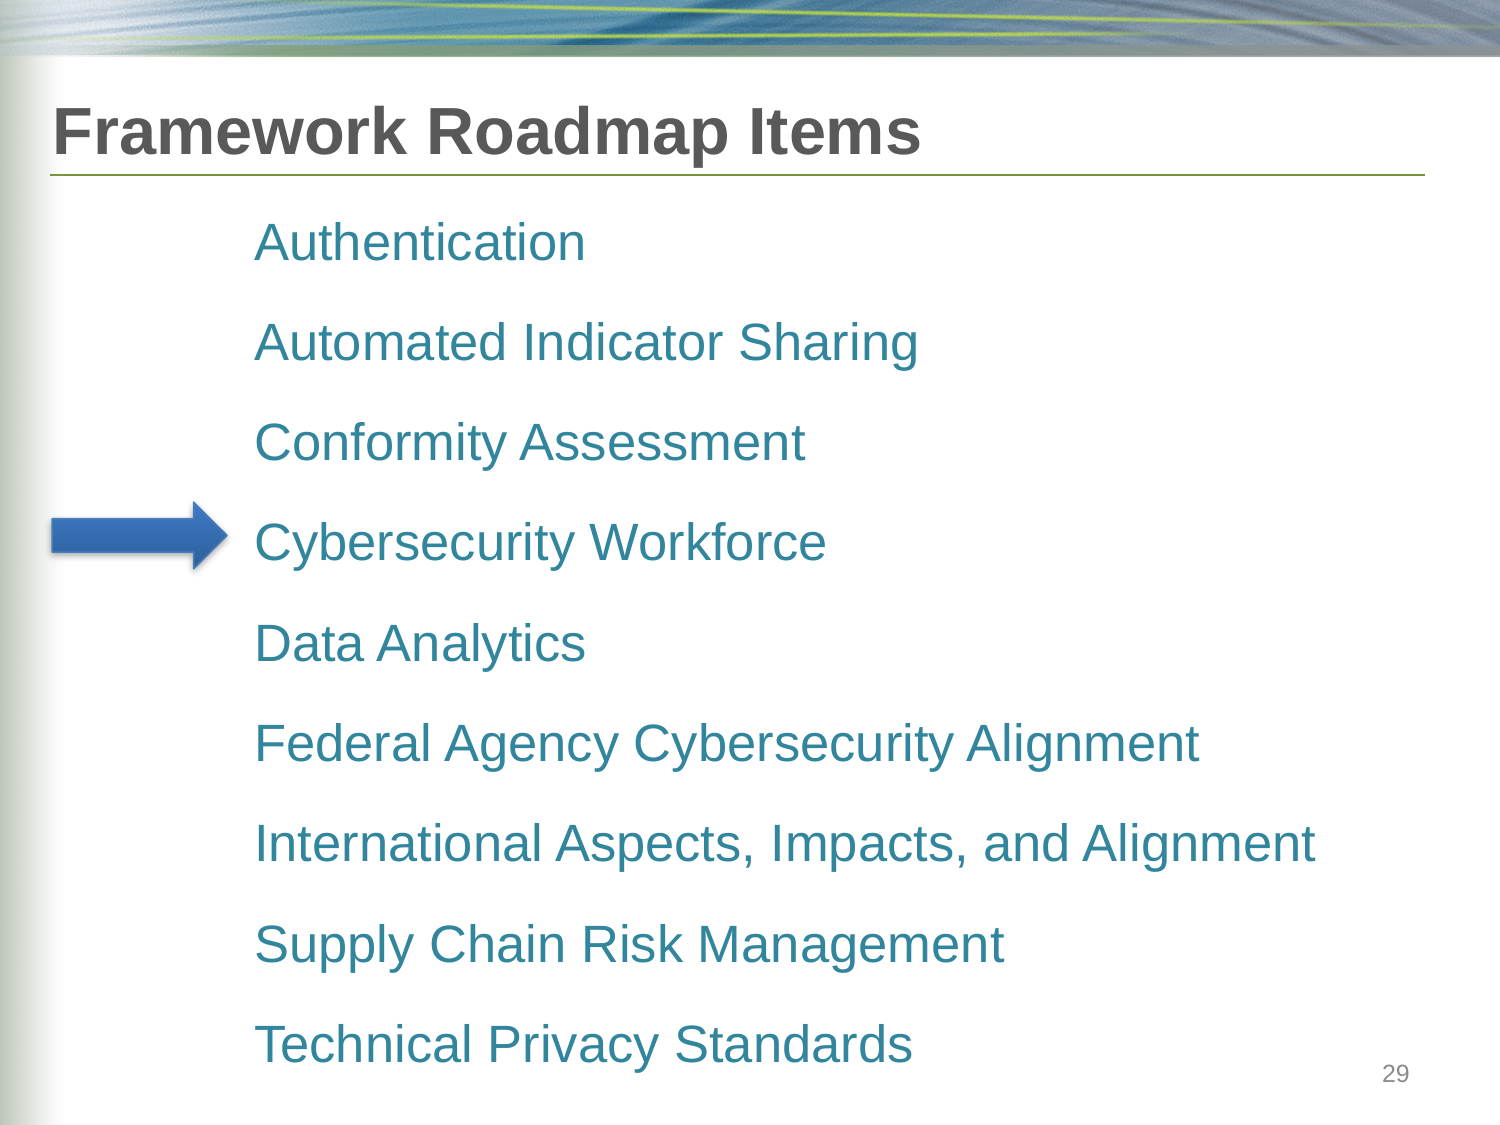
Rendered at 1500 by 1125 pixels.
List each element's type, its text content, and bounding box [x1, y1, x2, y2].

list Authentication Automated Indicator Sharing Conformity Assessment Cybersecurity Workforce Data Analytics Federal Agency Cybersecurity Alignment International Aspects, Impacts, and Alignment Supply Chain Risk Management Technical Privacy Standards [75, 200, 1425, 1088]
text_box [51, 501, 228, 570]
picture [0, 0, 1500, 1125]
title Framework Roadmap Items [37, 50, 1425, 175]
slide_number 29 [1074, 1042, 1425, 1103]
